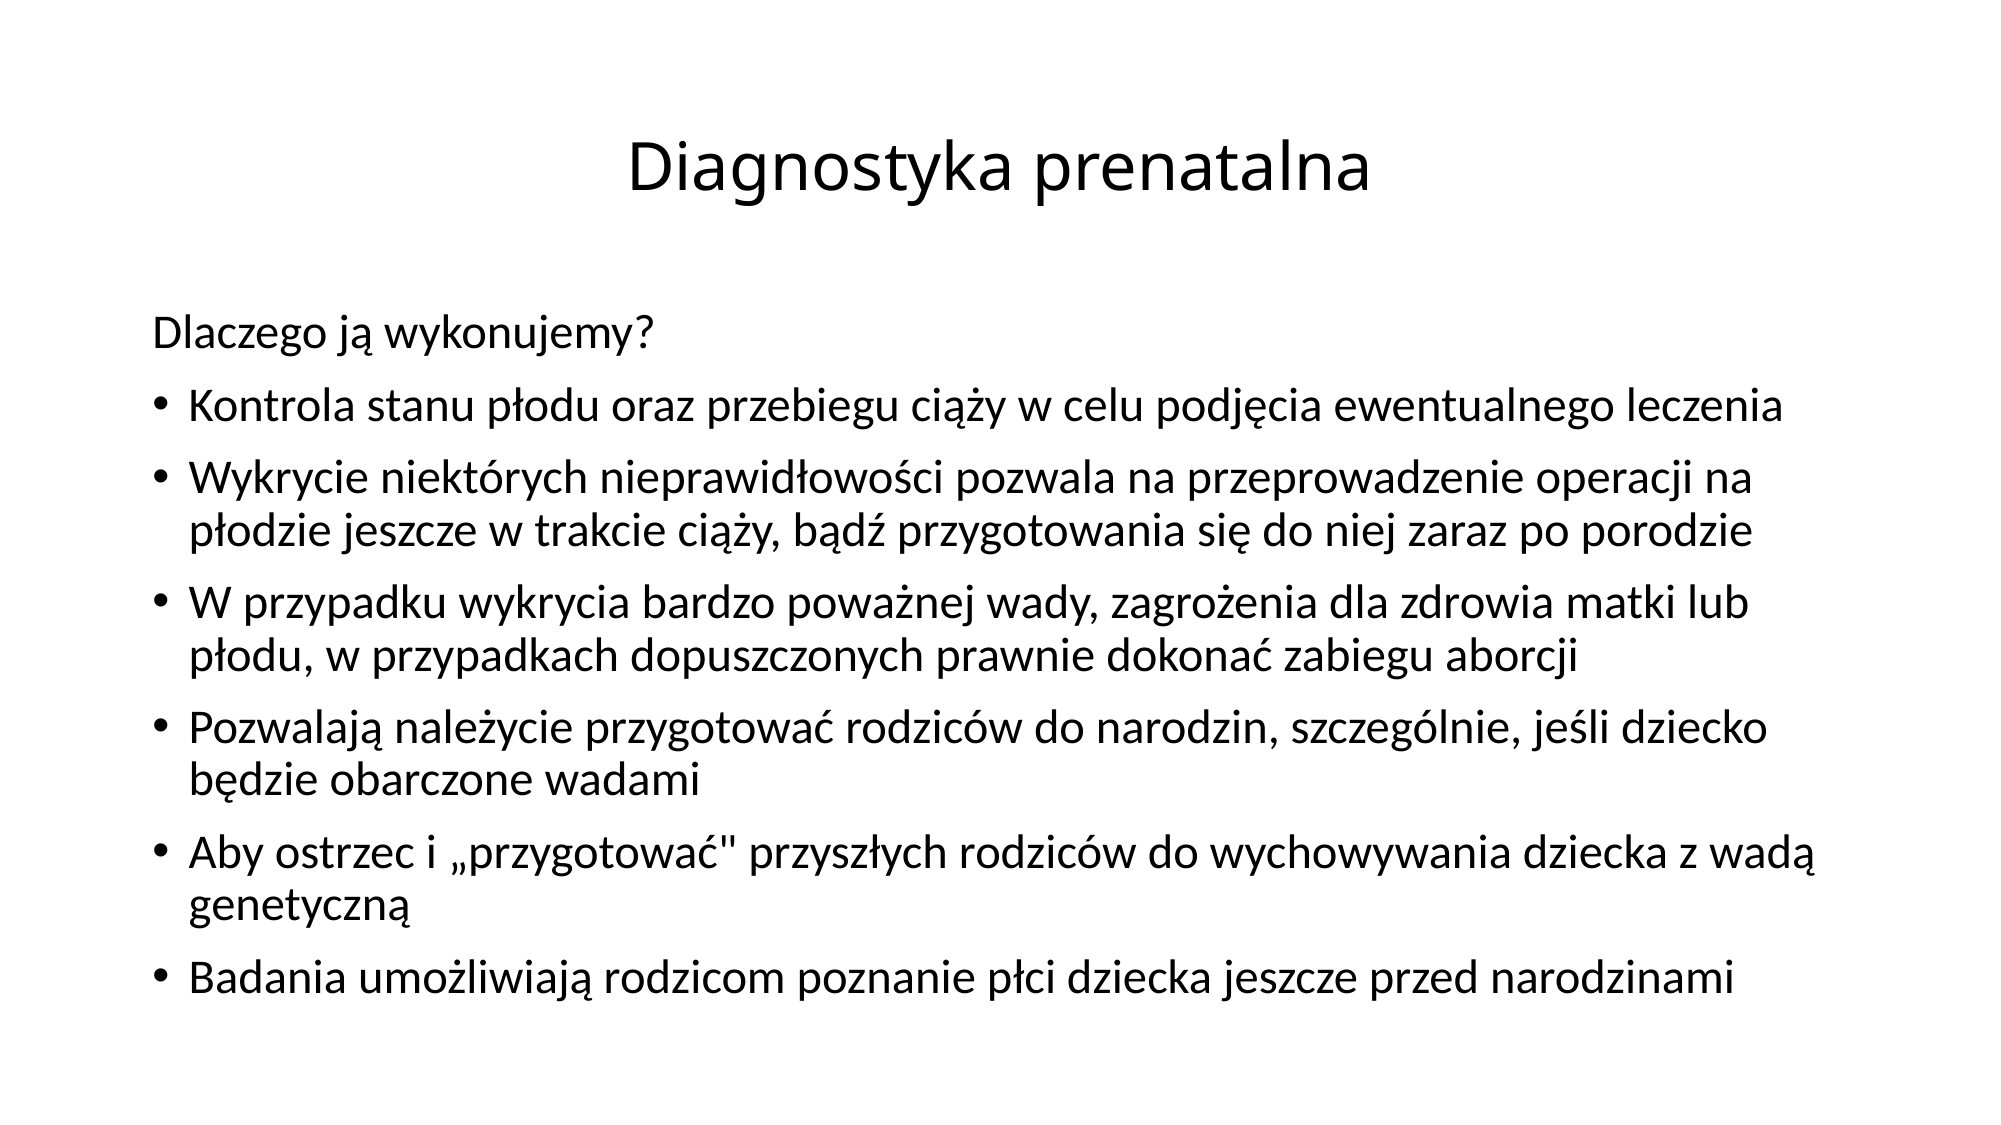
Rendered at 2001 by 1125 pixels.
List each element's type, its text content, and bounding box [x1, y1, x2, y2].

title Diagnostyka prenatalna [137, 59, 1863, 278]
list Dlaczego ją wykonujemy? Kontrola stanu płodu oraz przebiegu ciąży w celu podjęcia ewentualnego leczenia Wykrycie niektórych nieprawidłowości pozwala na przeprowadzenie operacji na płodzie jeszcze w trakcie ciąży, bądź przygotowania się do niej zaraz po porodzie W przypadku wykrycia bardzo poważnej wady, zagrożenia dla zdrowia matki lub płodu, w przypadkach dopuszczonych prawnie dokonać zabiegu aborcji Pozwalają należycie przygotować rodziców do narodzin, szczególnie, jeśli dziecko będzie obarczone wadami Aby ostrzec i „przygotować" przyszłych rodziców do wychowywania dziecka z wadą genetyczną Badania umożliwiają rodzicom poznanie płci dziecka jeszcze przed narodzinami [137, 299, 1863, 1014]
